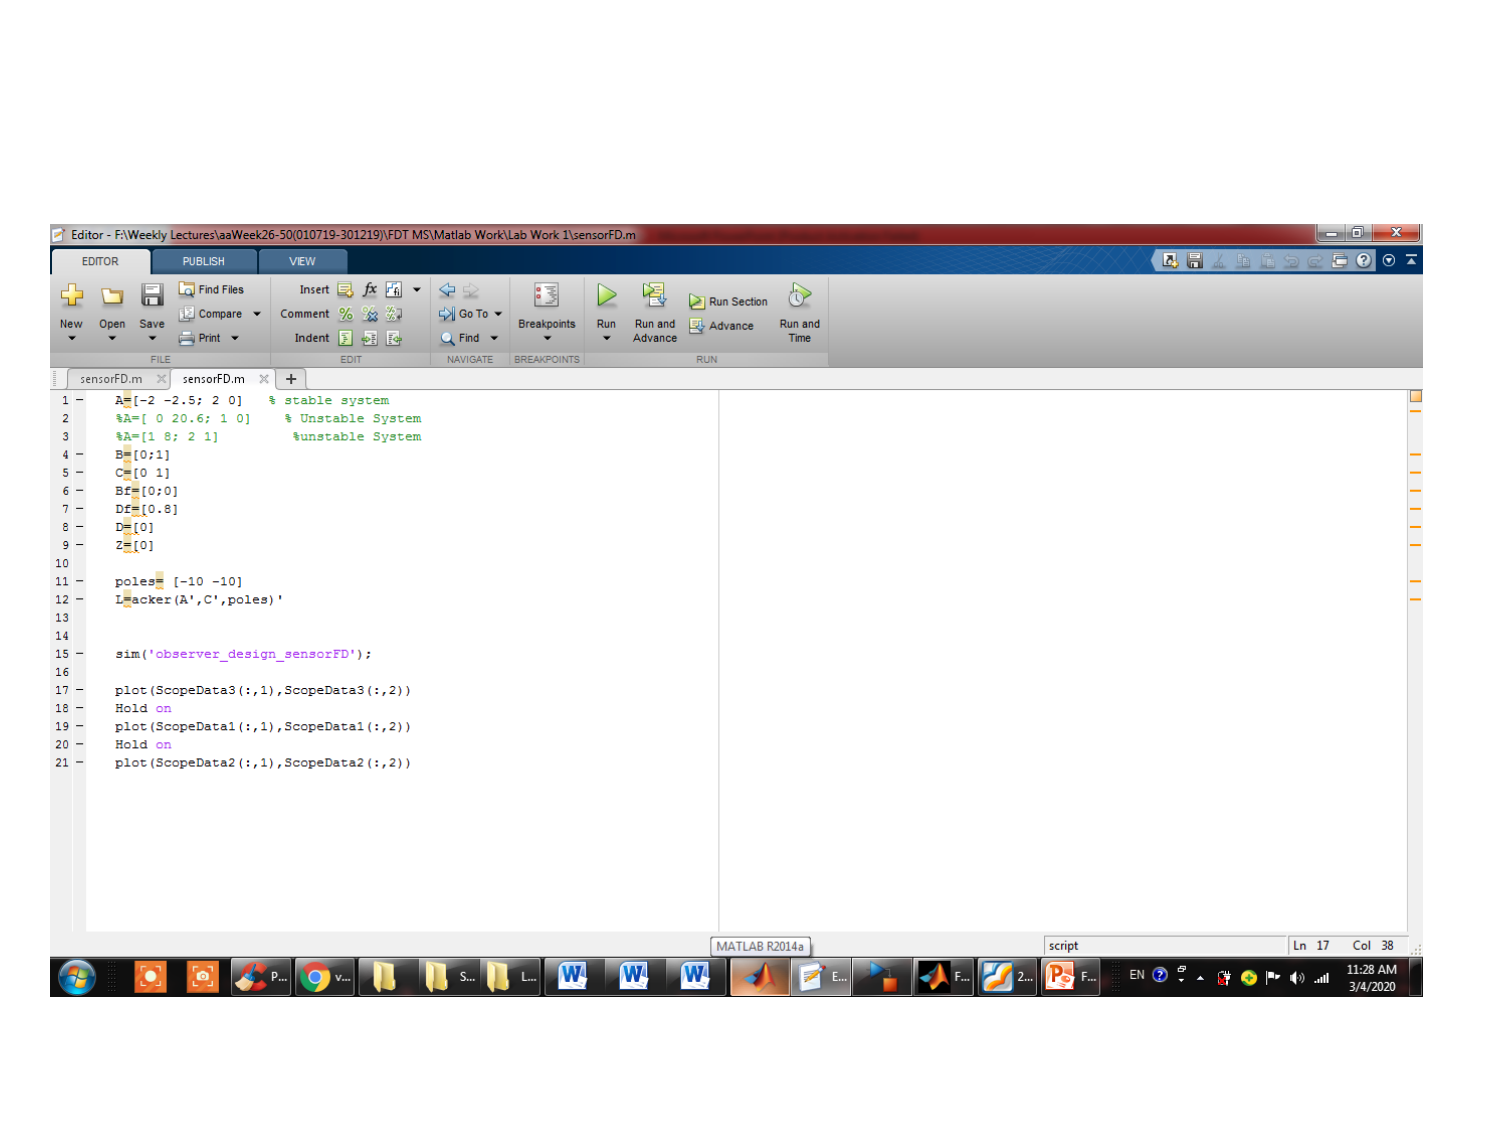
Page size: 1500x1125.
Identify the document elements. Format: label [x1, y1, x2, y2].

picture [49, 224, 1423, 997]
